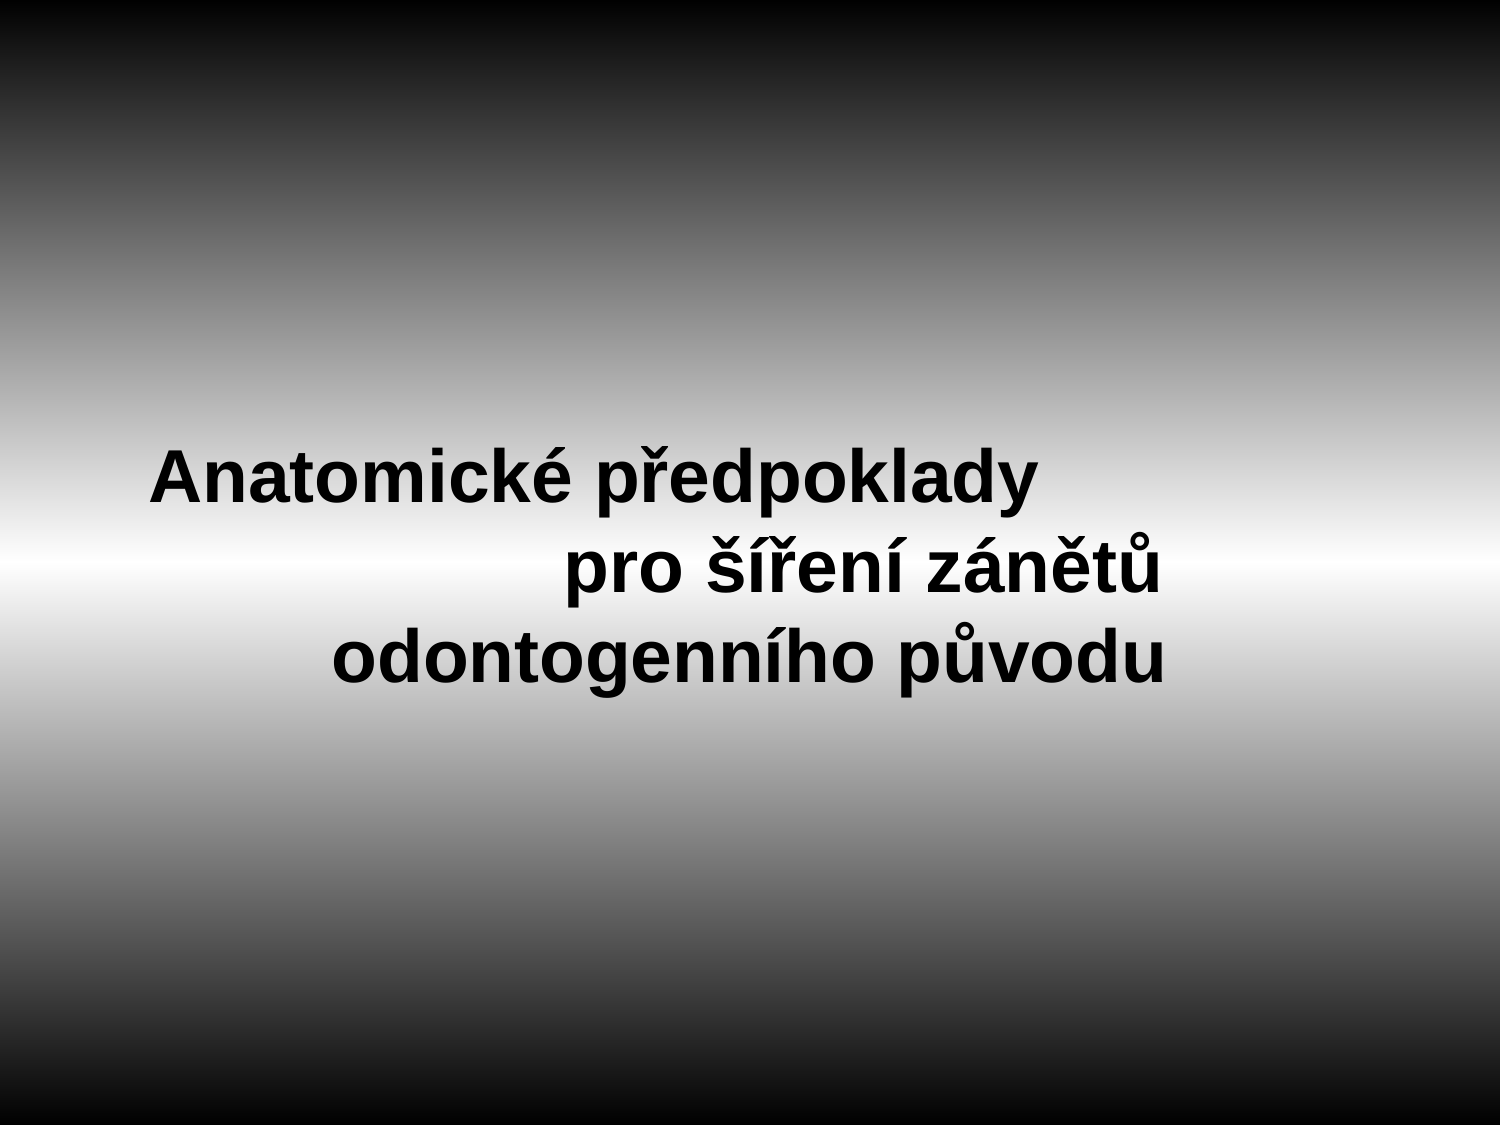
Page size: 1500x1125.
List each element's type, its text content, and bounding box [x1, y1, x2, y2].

text_box Anatomické předpoklady pro šíření zánětů odontogenního původu [129, 419, 1370, 705]
